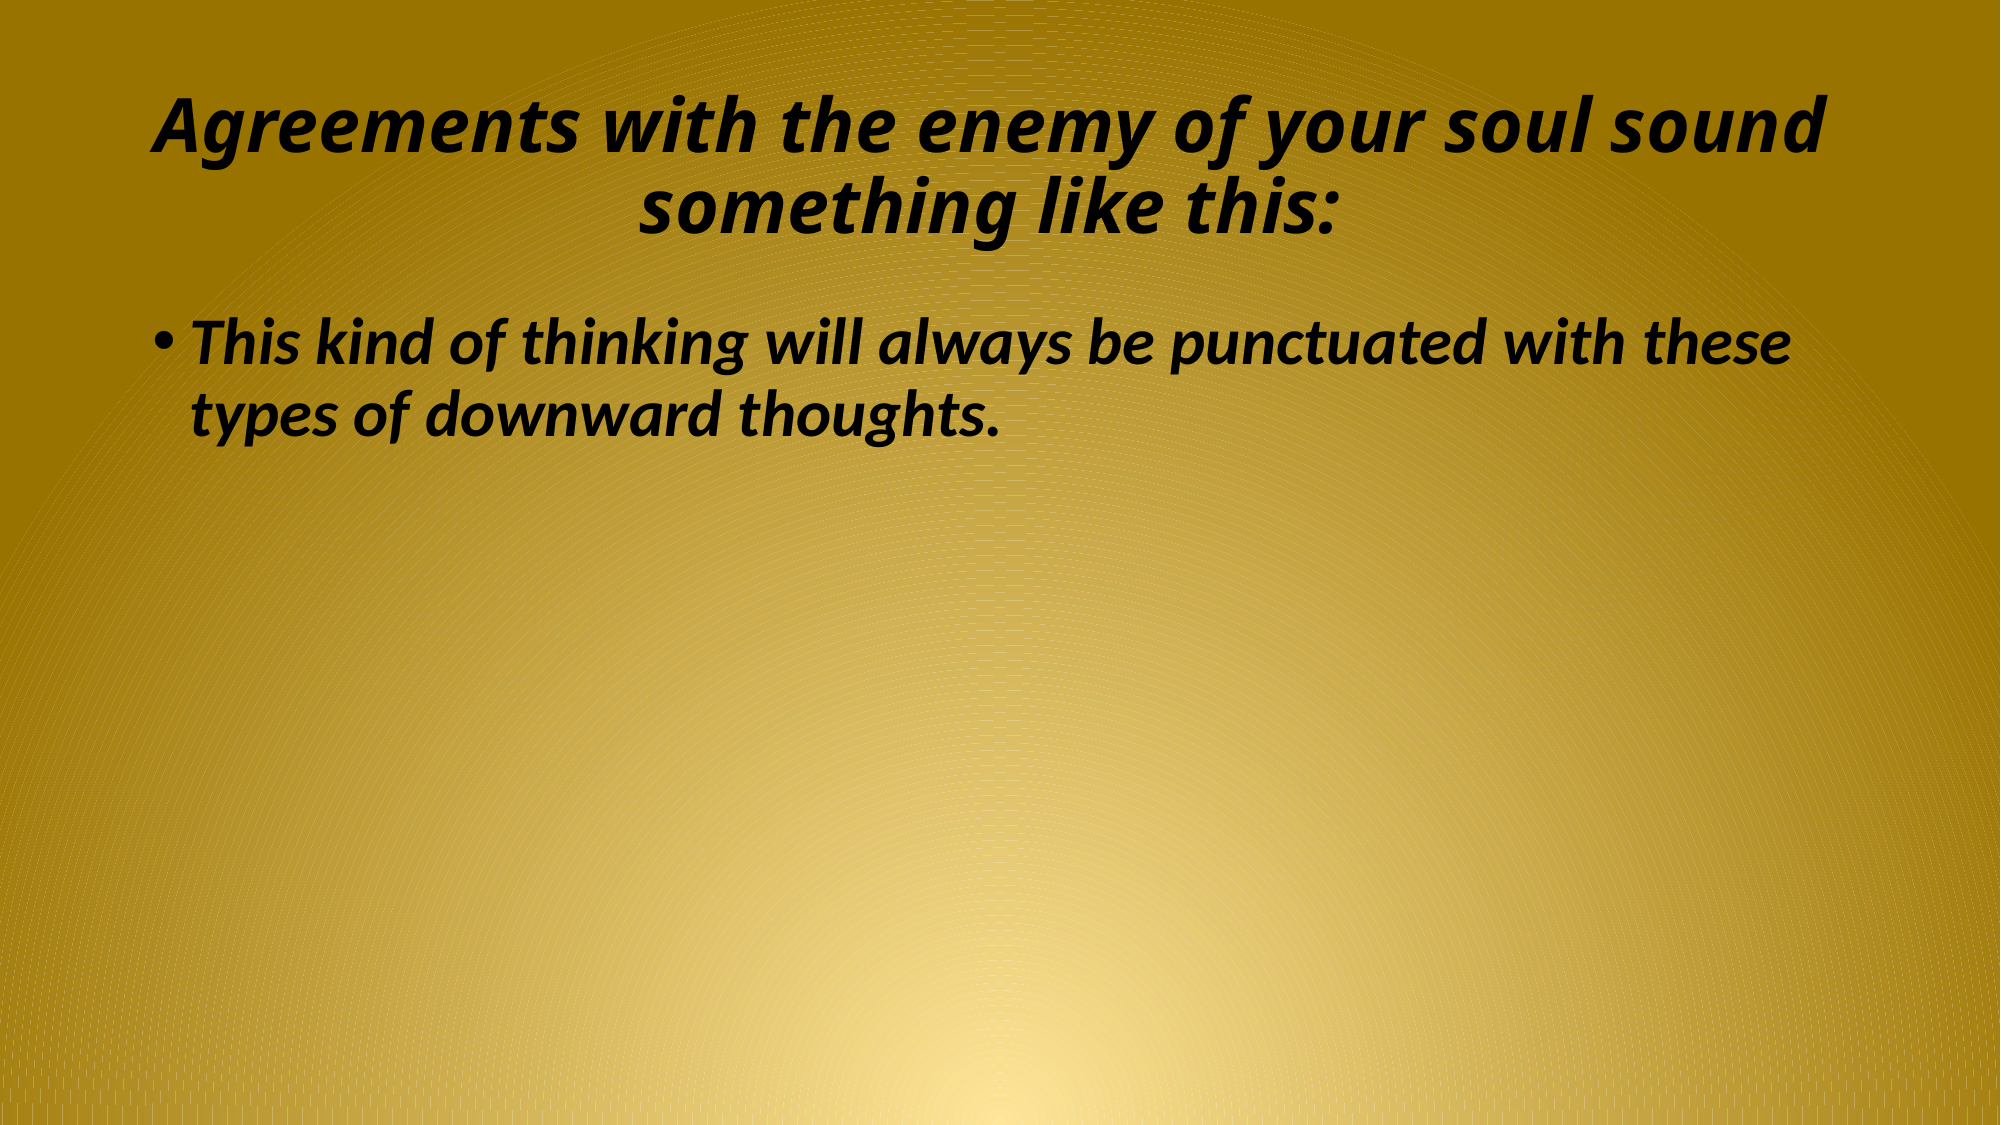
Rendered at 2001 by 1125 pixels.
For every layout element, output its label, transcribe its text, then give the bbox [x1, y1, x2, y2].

title Agreements with the enemy of your soul sound something like this: [137, 59, 1863, 278]
list This kind of thinking will always be punctuated with these types of downward thoughts. [137, 299, 1863, 1014]
